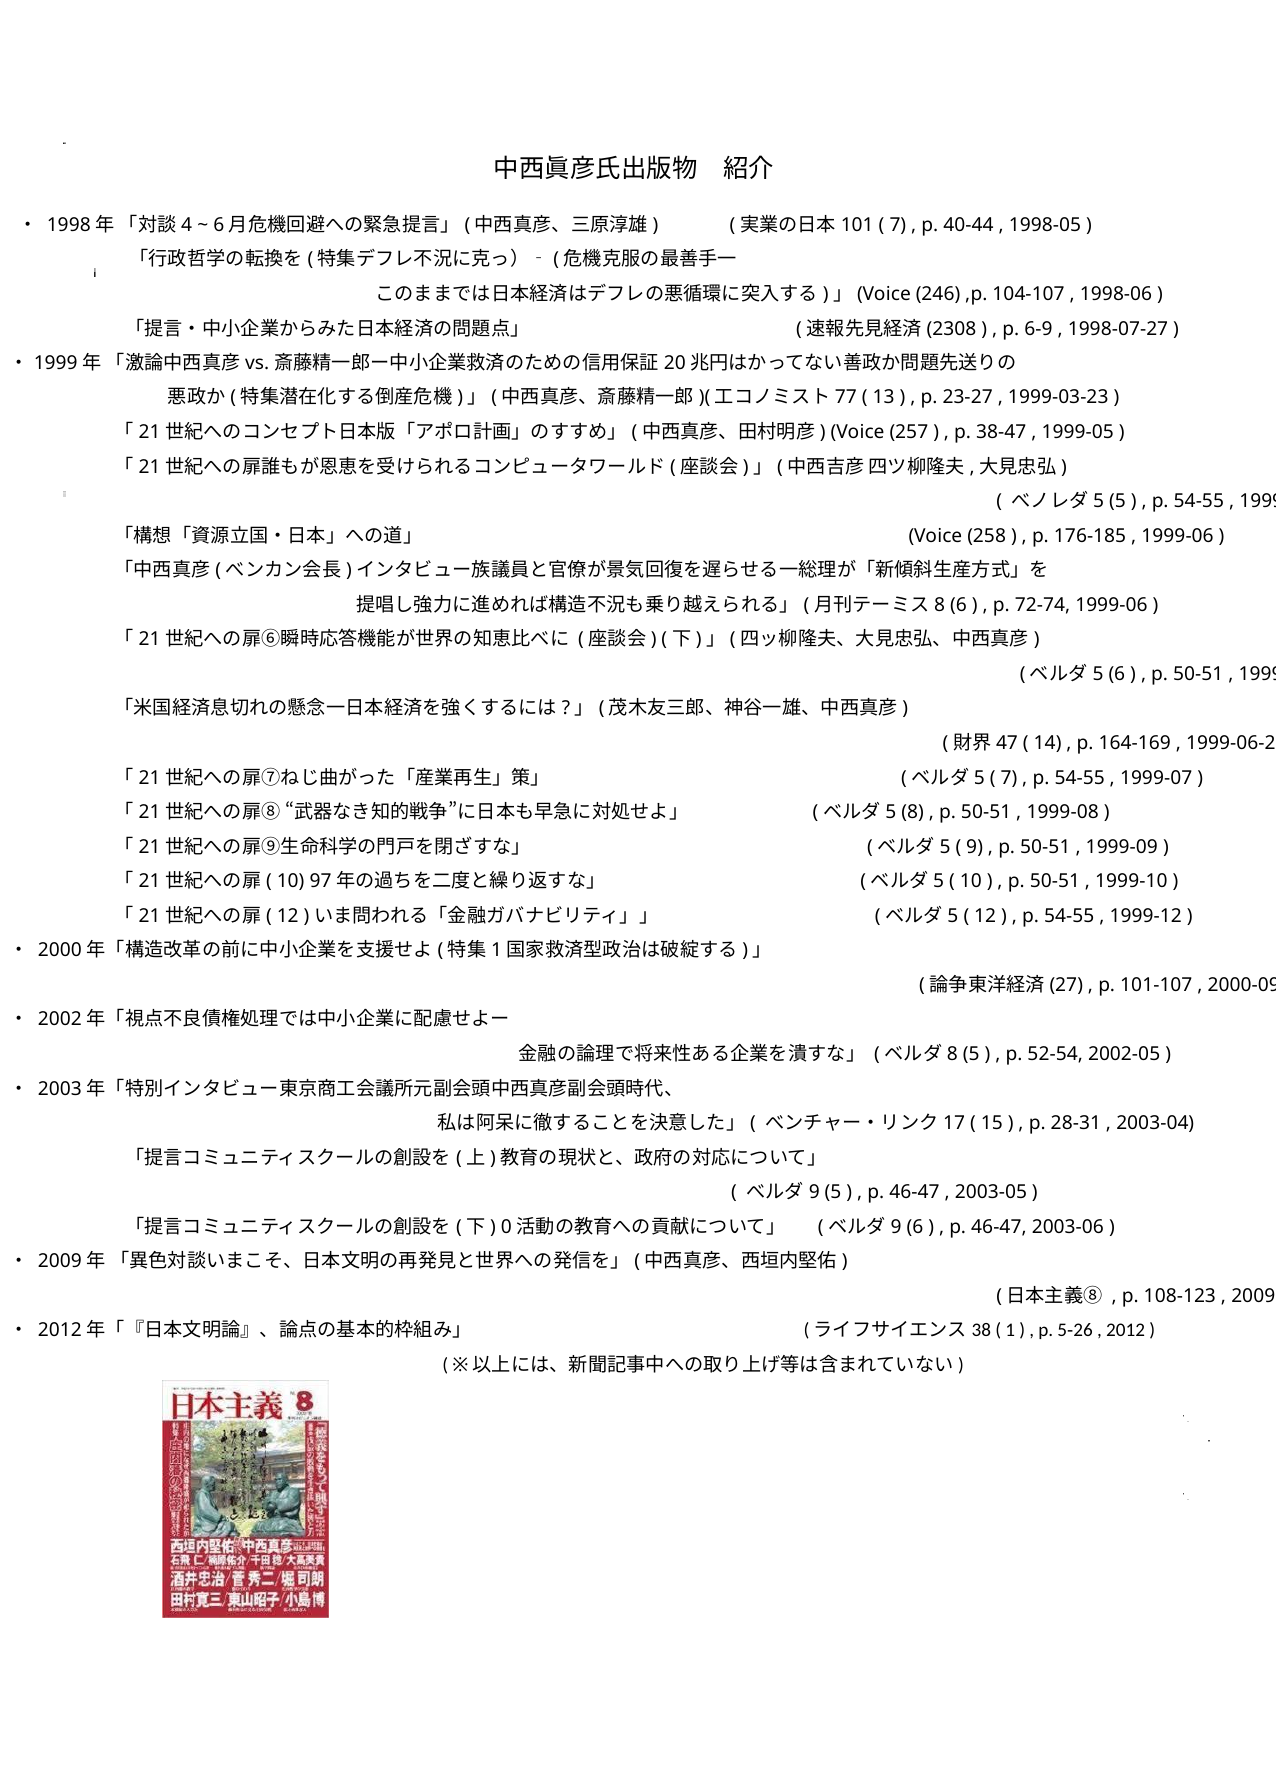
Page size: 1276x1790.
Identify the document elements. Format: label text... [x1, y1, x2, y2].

title 中西眞彦氏出版物 紹介 [131, 141, 1137, 193]
picture [162, 1380, 329, 1618]
text_box ・ 1998年 「対談4 ~ 6月危機回避への緊急提言」(中西真彦、三原淳雄) (実業の日本101 ( 7) , p. 40‐44 , 1998‐05 ) 「行政哲学の転換を(特集デフレ不況に克っ）‐(危機克服の最善手一 このままでは日本経済はデフレの悪循環に突入する)」(Voice (246) ,p. 104‐107 , 1998‐06 ) 「提言・中小企業からみた日本経済の問題点」 (速報先見経済(2308 ) , p. 6‐9 , 1998‐07‐27 ) ・1999年 「激論中西真彦vs.斎藤精一郎ー中小企業救済のための信用保証20兆円はかってない善政か問題先送りの 悪政か(特集潜在化する倒産危機)」(中西真彦、斎藤精一郎)(工コノミスト77 ( 13 ) , p. 23‐27 , 1999‐03‐23 ) 「21世紀へのコンセプト日本版「アポロ計画」のすすめ」(中西真彦、田村明彦) (Voice (257 ) , p. 38‐47 , 1999‐05 ) 「21世紀への扉誰もが恩恵を受けられるコンピュータワールド(座談会)」(中西吉彦 四ツ柳隆夫,大見忠弘) ( べノレダ5 (5 ) , p. 54‐55 , 1999‐05 ) 「構想「資源立国・日本」への道」 (Voice (258 ) , p. 176‐185 , 1999‐06 ) 「中西真彦(べンカン会長)インタビュー族議員と官僚が景気回復を遅らせる一総理が「新傾斜生産方式」を 提唱し強力に進めれば構造不況も乗り越えられる」(月刊テーミス8 (6 ) , p. 72‐74, 1999‐06 ) 「21世紀への扉⑥瞬時応答機能が世界の知恵比べに (座談会) (下)」(四ッ柳隆夫、大見忠弘、中西真彦) (ベルダ5 (6 ) , p. 50‐51 , 1999‐06 ) 「米国経済息切れの懸念一日本経済を強くするには?」(茂木友三郎、神谷一雄、中西真彦) (財界47 ( 14) , p. 164‐169 , 1999‐06‐29 ) 「21世紀への扉⑦ねじ曲がった「産業再生」策」 (ベルダ5 ( 7) , p. 54‐55 , 1999‐07 ) 「21世紀への扉⑧ “武器なき知的戦争”に日本も早急に対処せよ」 (ベルダ5 (8) , p. 50‐51 , 1999‐08 ) 「21世紀への扉⑨生命科学の門戸を閉ざすな」 (ベルダ5 ( 9) , p. 50‐51 , 1999‐09 ) 「21世紀への扉( 10) 97年の過ちを二度と繰り返すな」 (ベルダ5 ( 10 ) , p. 50‐51 , 1999‐10 ) 「21世紀への扉( 12 )いま問われる「金融ガバナビリティ」」 (ベルダ5 ( 12 ) , p. 54-55 , 1999‐12 ) ・ 2000年「構造改革の前に中小企業を支援せよ(特集1国家救済型政治は破綻する)」 (論争東洋経済(27) , p. 101‐107 , 2000‐09 ) ・ 2002年「視点不良債権処理では中小企業に配慮せよー 金融の論理で将来性ある企業を潰すな」 (ベルダ8 (5 ) , p. 52‐54, 2002‐05 ) ・ 2003年「特別インタビュー東京商工会議所元副会頭中西真彦副会頭時代、 私は阿呆に徹することを決意した」( べンチャー・リンク17 ( 15 ) , p. 28‐31 , 2003‐04) 「提言コミュニティスクールの創設を(上)教育の現状と、政府の対応について」 ( べルダ9 (5 ) , p. 46‐47 , 2003‐05 ) 「提言コミュニティスクールの創設を(下) 0活動の教育への貢献について」 (ベルダ9 (6 ) , p. 46‐47, 2003‐06 ) ・ 2009年 「異色対談いまこそ、日本文明の再発見と世界への発信を」(中西真彦、西垣内堅佑) (日本主義⑧ , p. 108‐123 , 2009‐10 ) ・ 2012年「『日本文明論』、論点の基本的枠組み」 (ライフサイエンス38 ( 1 ) , p. 5‐26 , 2012 ) ( ※以上には、新聞記事中への取り上げ等は含まれていない) [0, 193, 1276, 1421]
